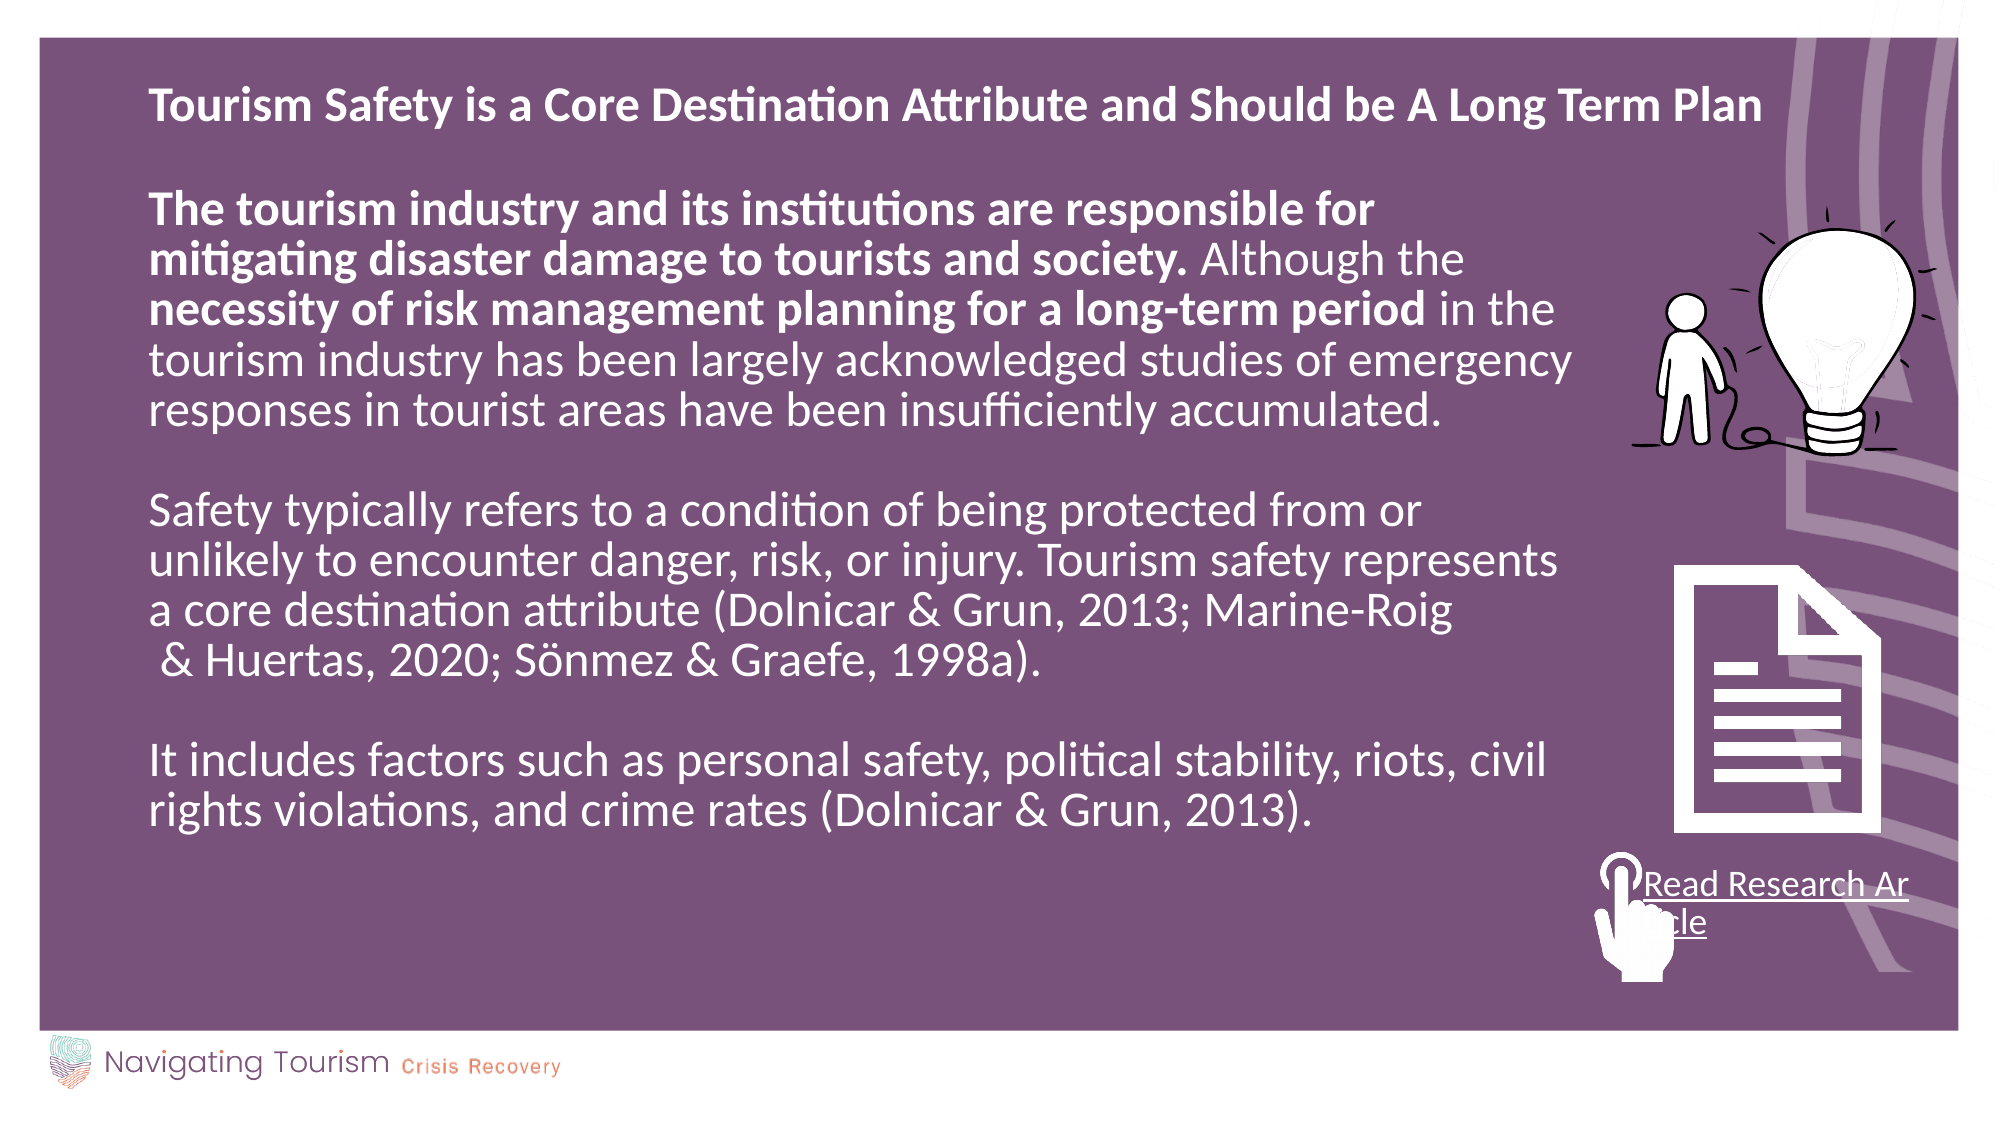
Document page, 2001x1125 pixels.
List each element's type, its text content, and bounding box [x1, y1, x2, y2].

picture [50, 1030, 97, 1093]
picture [98, 1037, 562, 1087]
picture [1783, 0, 1995, 70]
list The tourism industry and its institutions are responsible for mitigating disaster damage to tourists and society. Although the necessity of risk management planning for a long-term period in the tourism industry has been largely acknowledged studies of emergency responses in tourist areas have been insufficiently accumulated. Safety typically refers to a condition of being protected from or unlikely to encounter danger, risk, or injury. Tourism safety represents a core destination attribute (Dolnicar & Grun, 2013; Marine-Roig & Huertas, 2020; Sönmez & Graefe, 1998a). It includes factors such as personal safety, political stability, riots, civil rights violations, and crime rates (Dolnicar & Grun, 2013). [133, 180, 1594, 1018]
picture [1559, 167, 1995, 993]
list Tourism Safety is a Core Destination Attribute and Should be A Long Term Plan [133, 70, 2000, 167]
text_box Read Research Article [1710, 859, 1936, 912]
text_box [1631, 205, 1938, 457]
